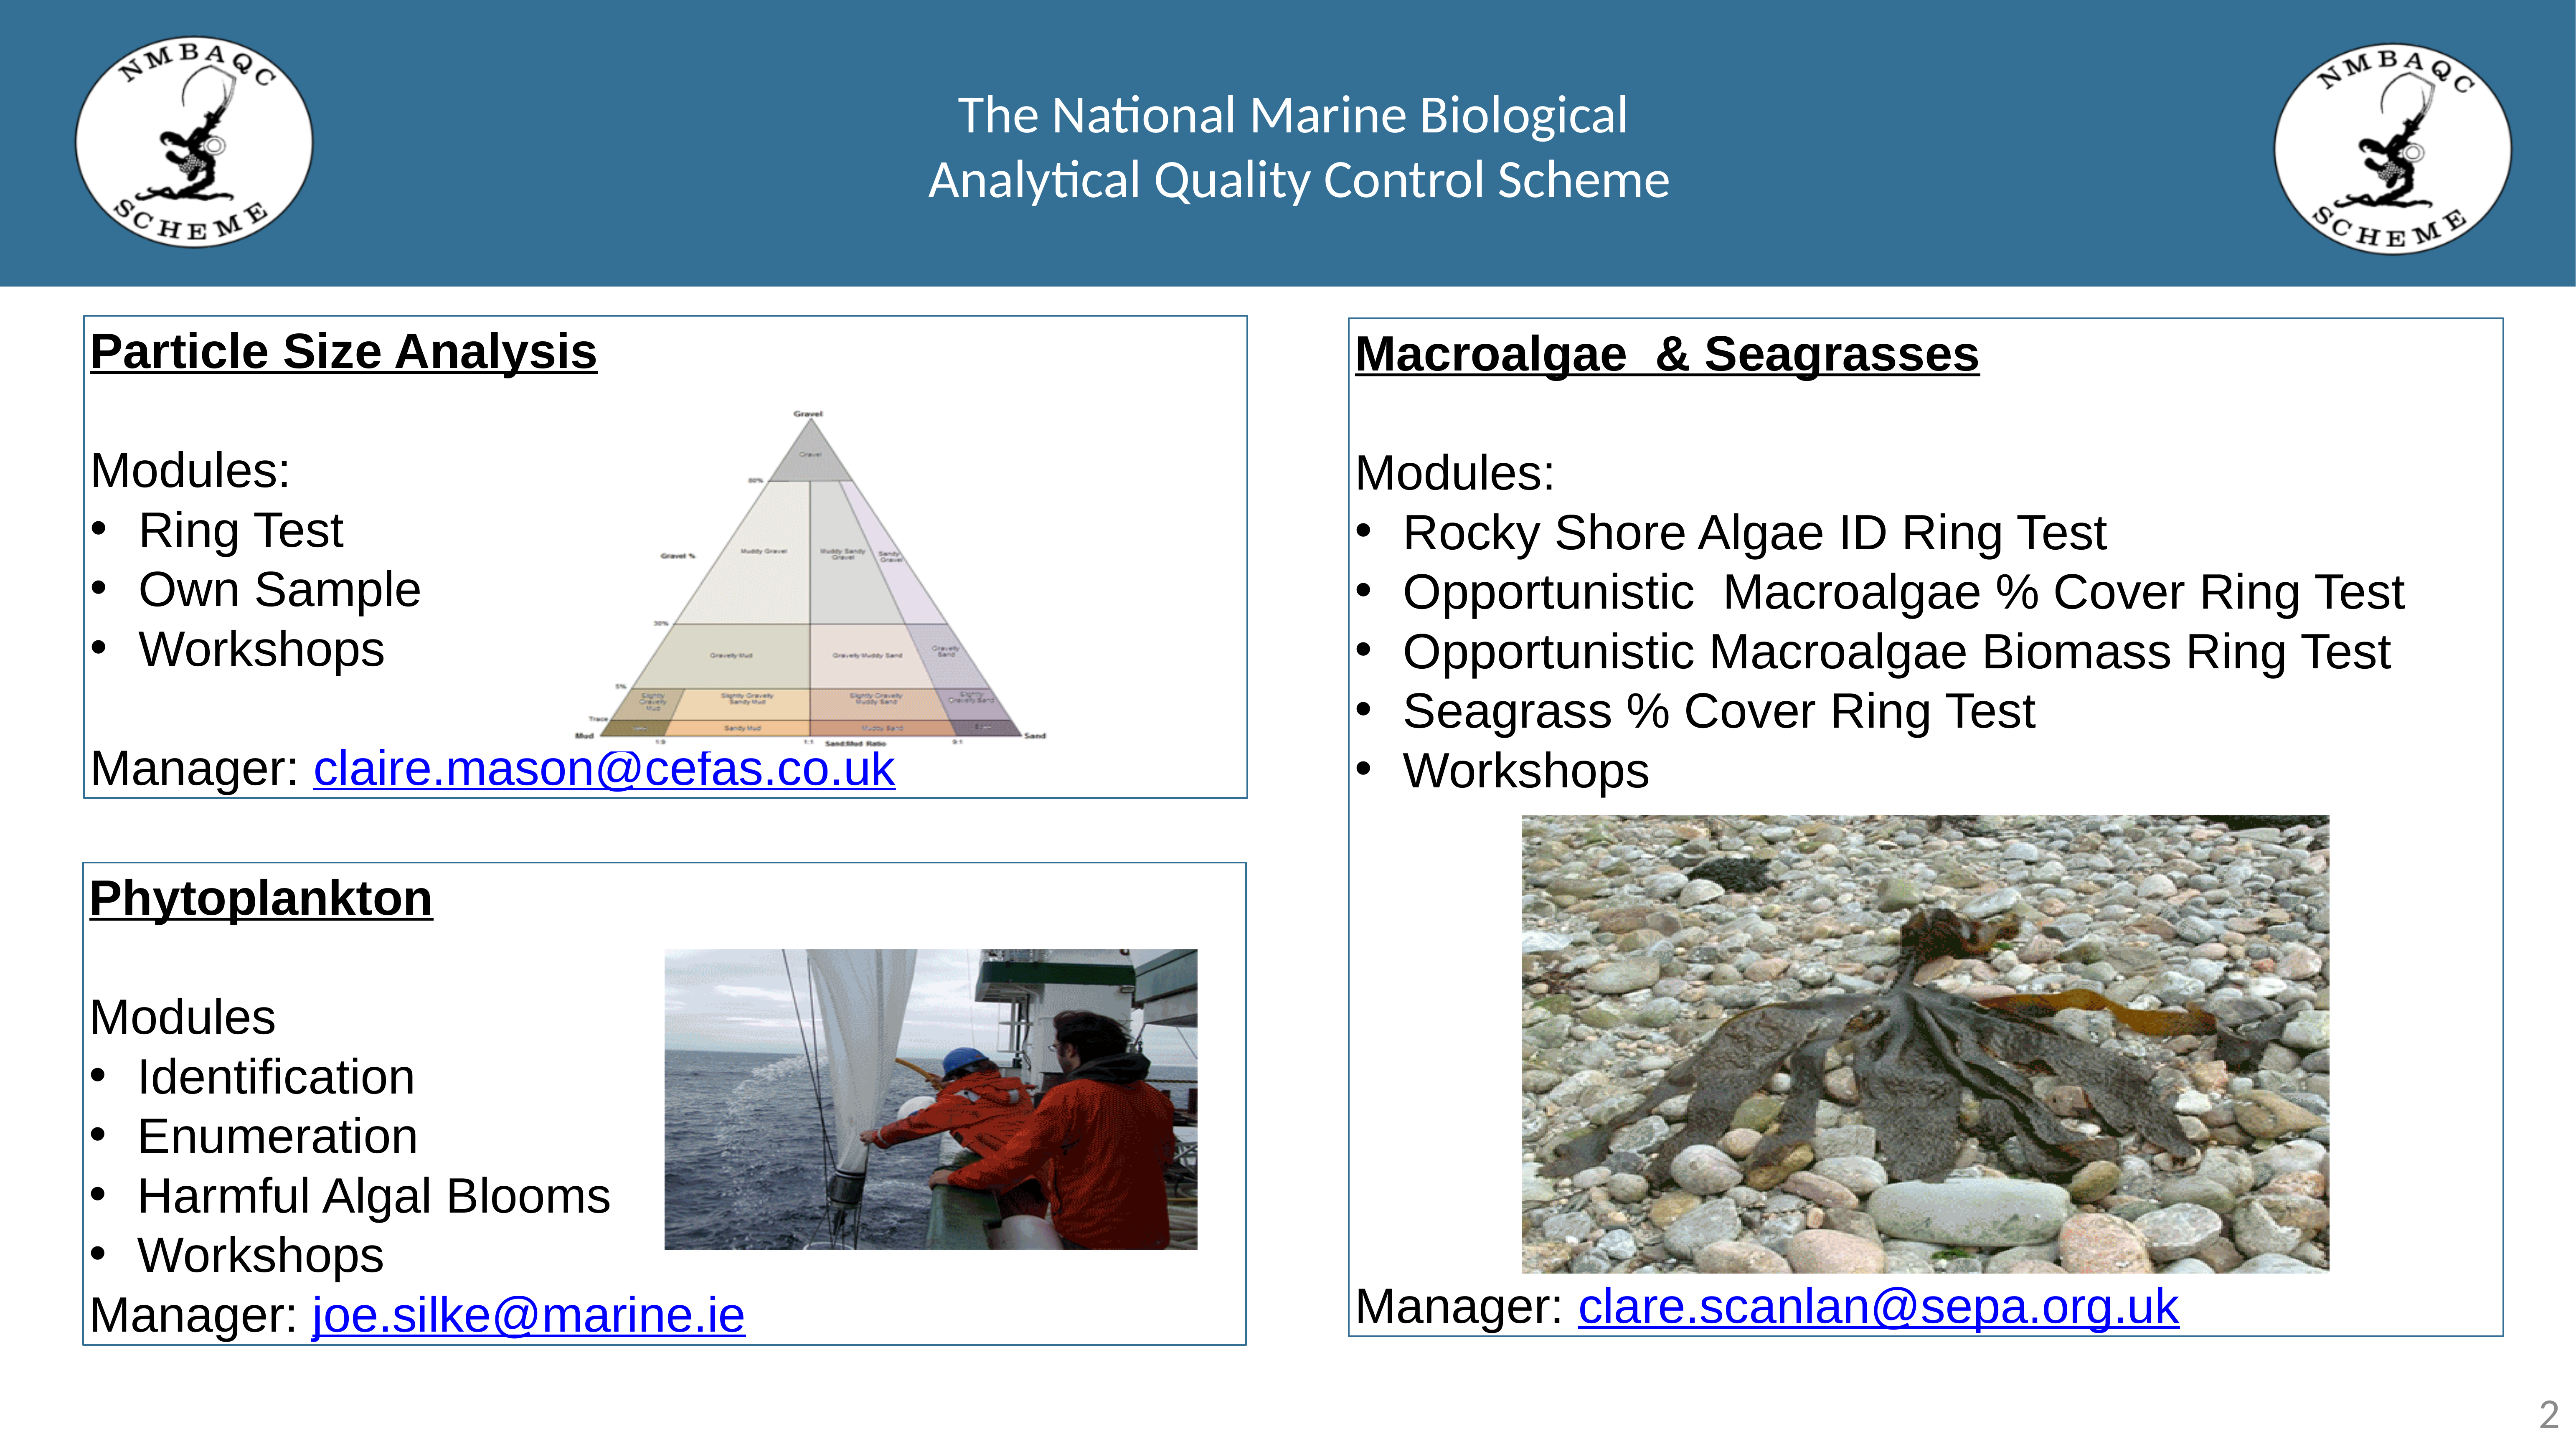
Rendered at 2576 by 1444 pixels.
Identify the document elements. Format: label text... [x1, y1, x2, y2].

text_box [84, 315, 1248, 803]
picture [2269, 40, 2520, 259]
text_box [83, 862, 1246, 1350]
text_box The National Marine Biological Analytical Quality Control Scheme [0, 0, 2576, 287]
picture [71, 33, 321, 251]
slide_number 2 [2505, 1373, 2576, 1444]
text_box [1348, 318, 2504, 1373]
